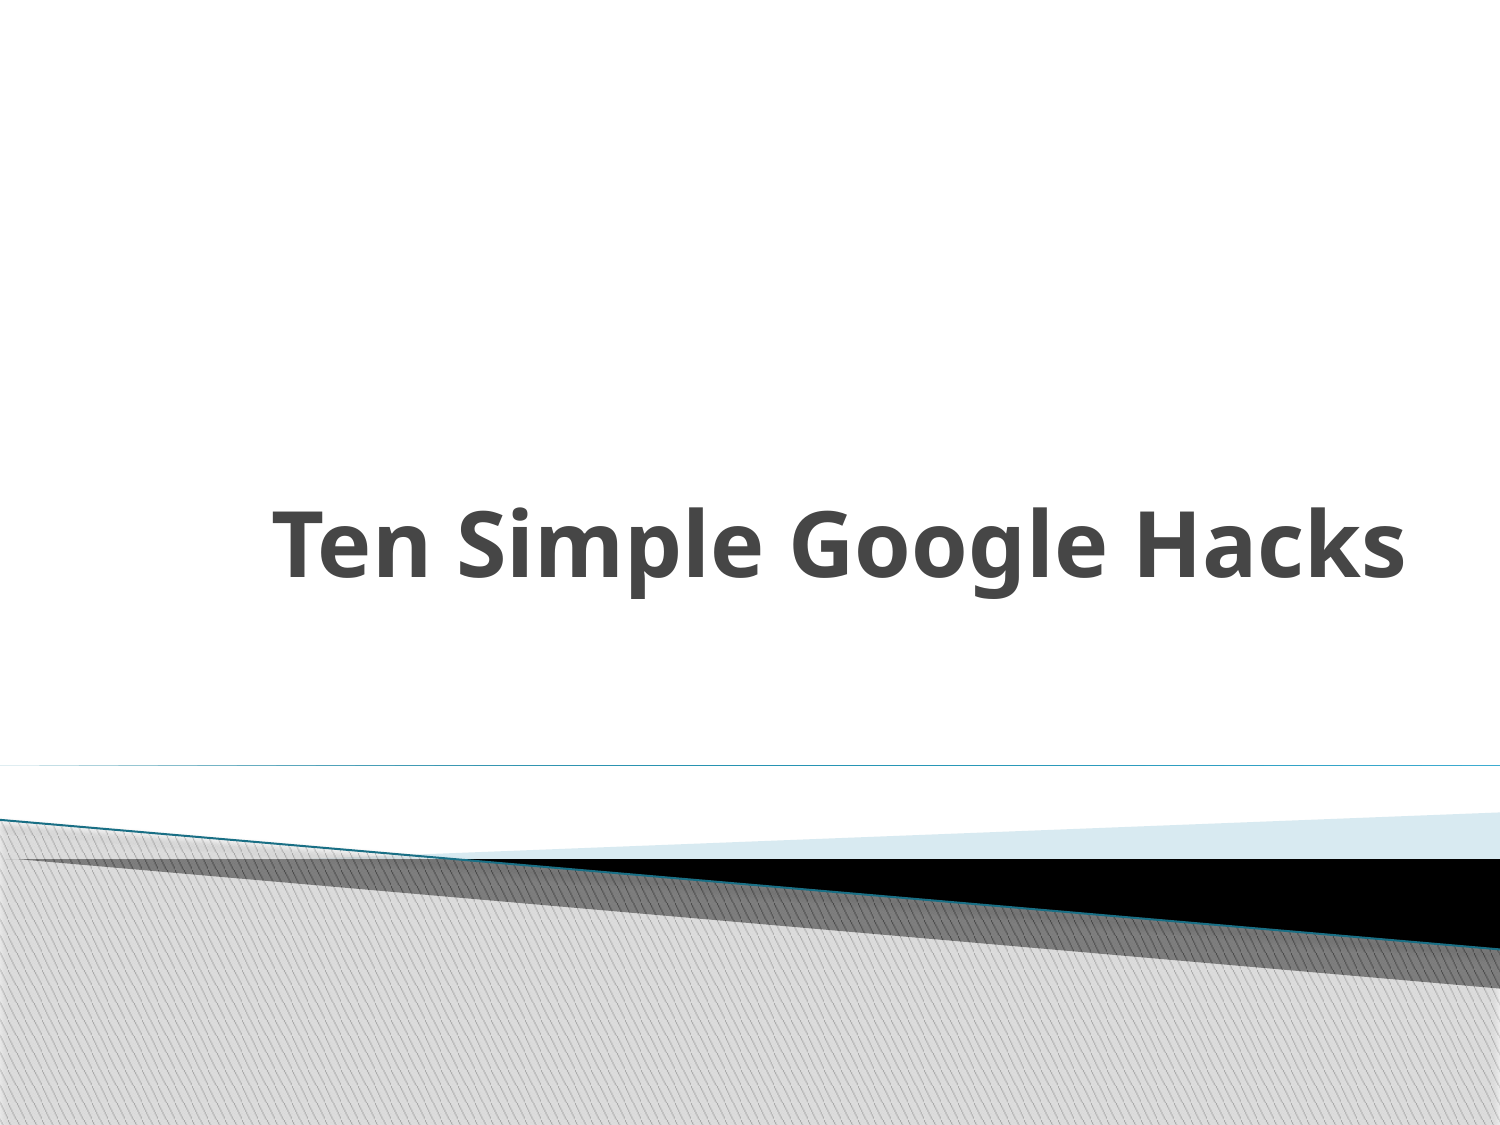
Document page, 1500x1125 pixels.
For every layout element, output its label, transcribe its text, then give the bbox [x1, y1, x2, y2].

title Ten Simple Google Hacks [88, 302, 1423, 603]
picture [5, 859, 1500, 989]
